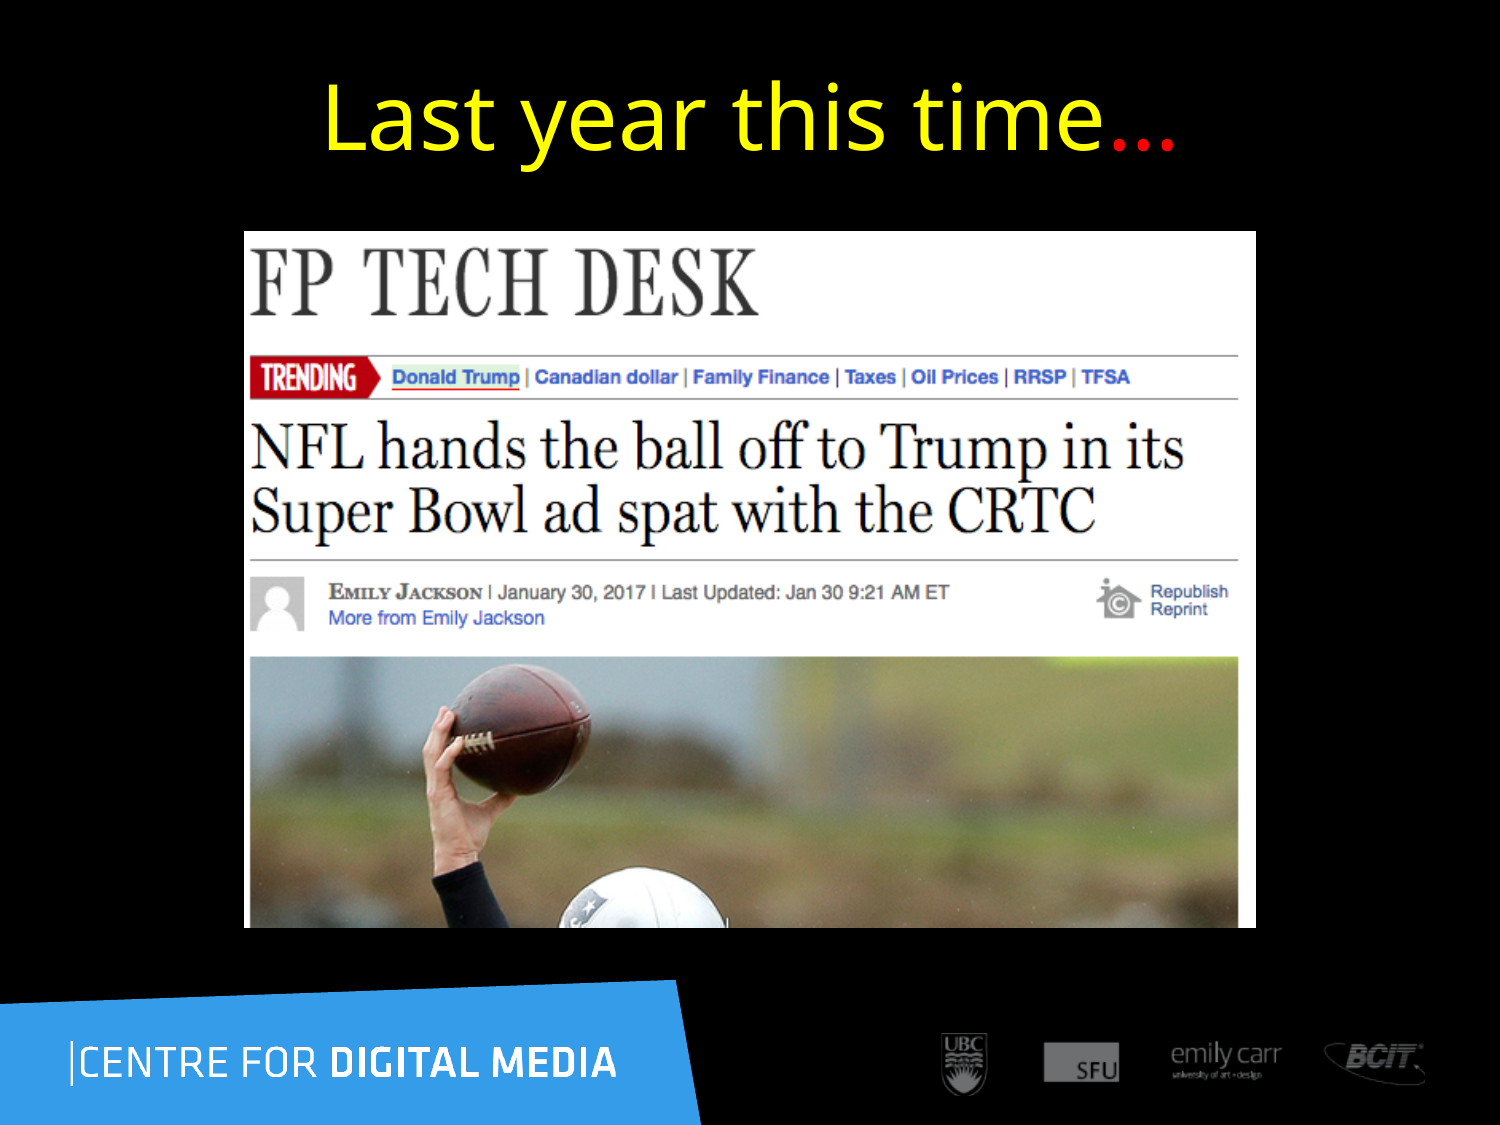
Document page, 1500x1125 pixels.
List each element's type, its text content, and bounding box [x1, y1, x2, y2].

list [75, 166, 1425, 963]
title Last year this time… [0, 30, 1500, 198]
picture [244, 231, 1256, 929]
